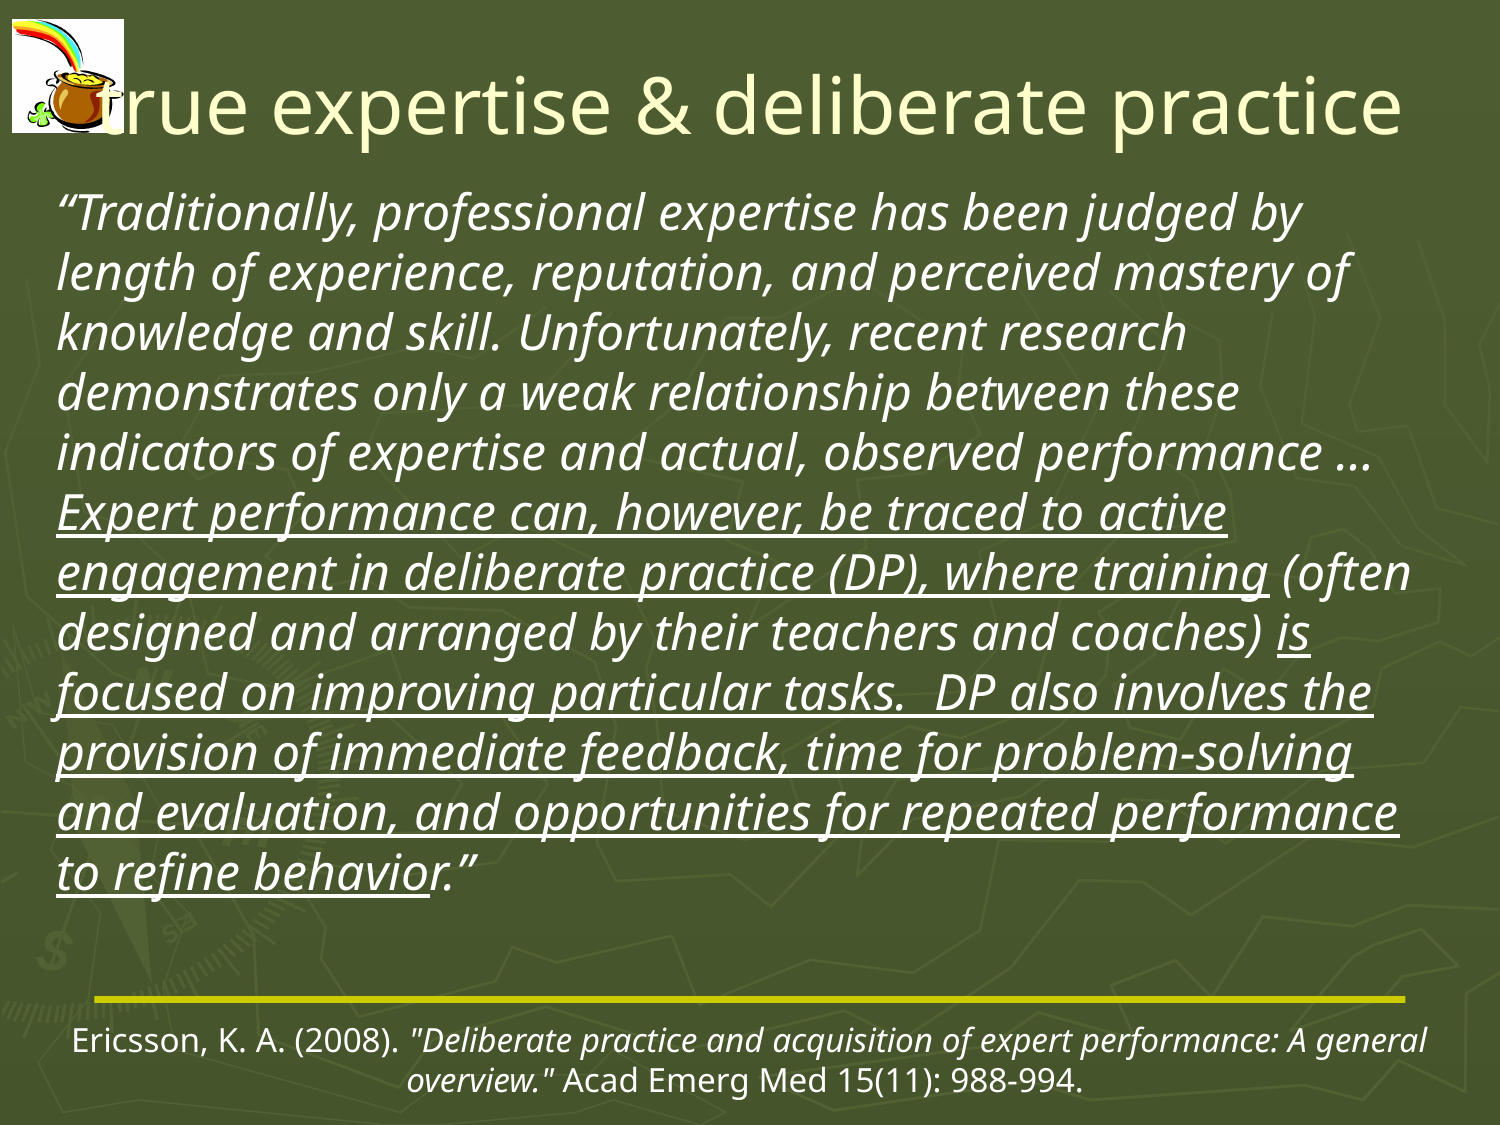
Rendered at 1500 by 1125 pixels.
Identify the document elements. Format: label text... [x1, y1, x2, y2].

list “Traditionally, professional expertise has been judged by length of experience, reputation, and perceived mastery of knowledge and skill. Unfortunately, recent research demonstrates only a weak relationship between these indicators of expertise and actual, observed performance … Expert performance can, however, be traced to active engagement in deliberate practice (DP), where training (often designed and arranged by their teachers and coaches) is focused on improving particular tasks. DP also involves the provision of immediate feedback, time for problem-solving and evaluation, and opportunities for repeated performance to refine behavior.” [41, 197, 1436, 976]
title true expertise & deliberate practice [0, 8, 1500, 197]
picture [12, 18, 125, 133]
text_box Ericsson, K. A. (2008). "Deliberate practice and acquisition of expert performance: A general overview." Acad Emerg Med 15(11): 988-994. [53, 1011, 1447, 1106]
